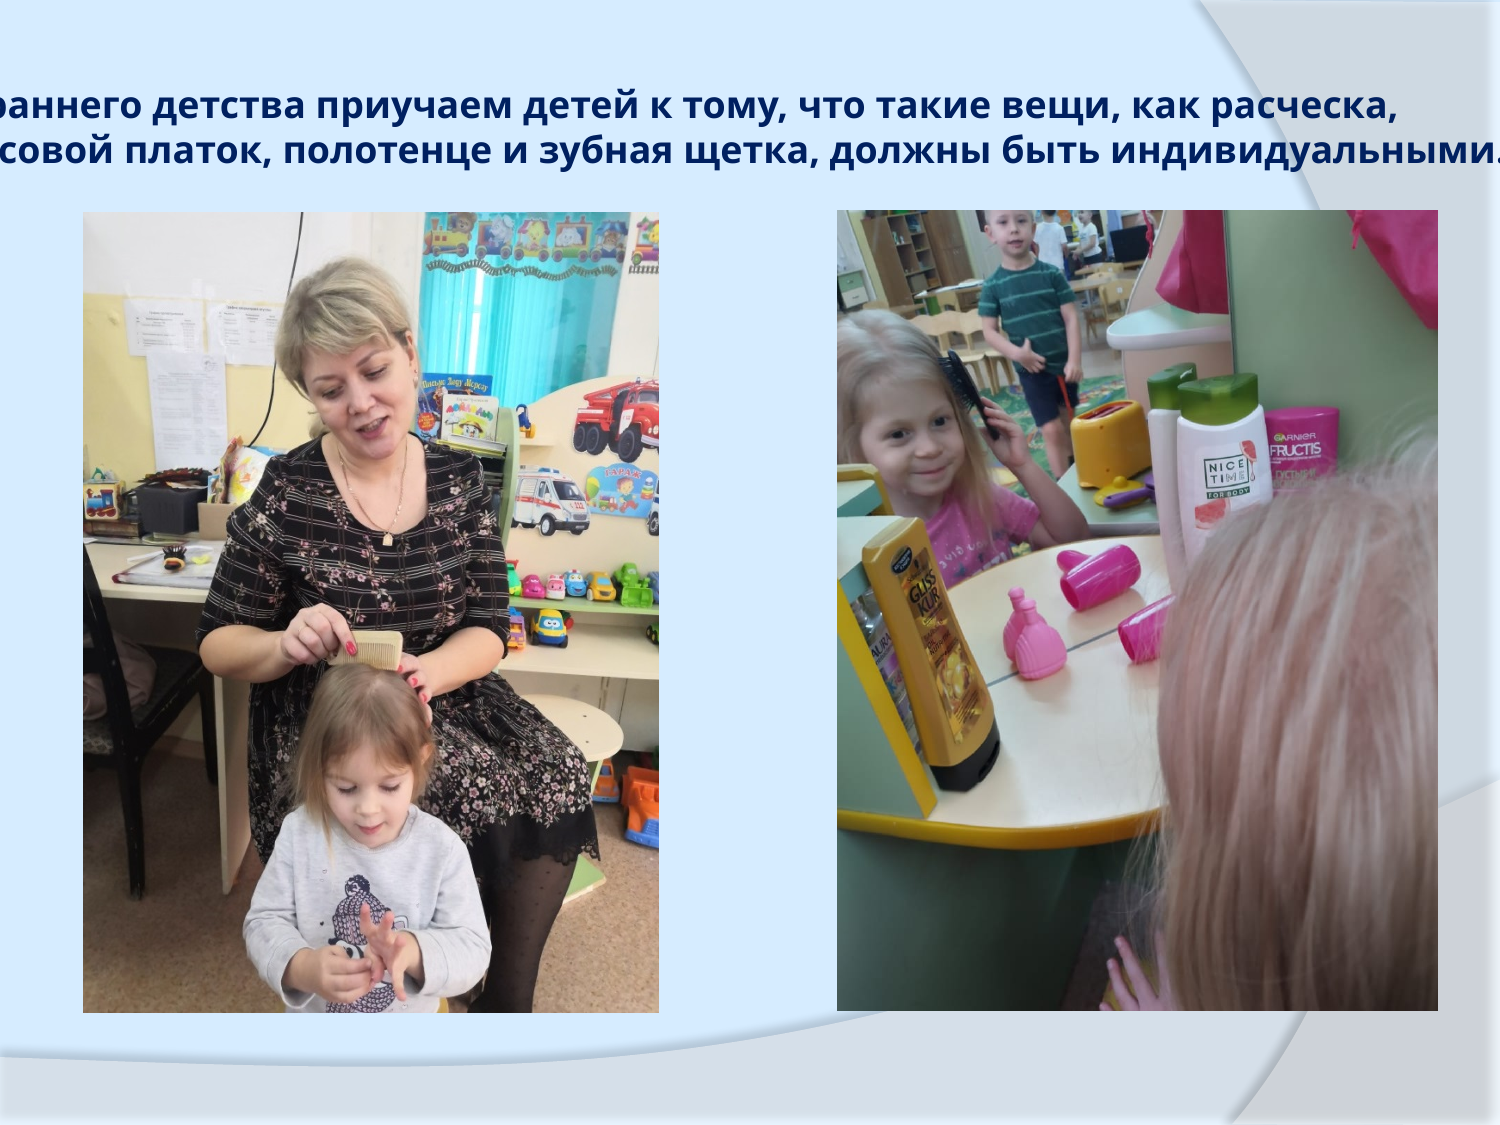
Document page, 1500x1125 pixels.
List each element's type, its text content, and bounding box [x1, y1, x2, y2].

text_box С раннего детства приучаем детей к тому, что такие вещи, как расческа, носовой платок, полотенце и зубная щетка, должны быть индивидуальными. [0, 73, 1500, 178]
picture [837, 210, 1438, 1011]
picture [83, 212, 659, 1013]
